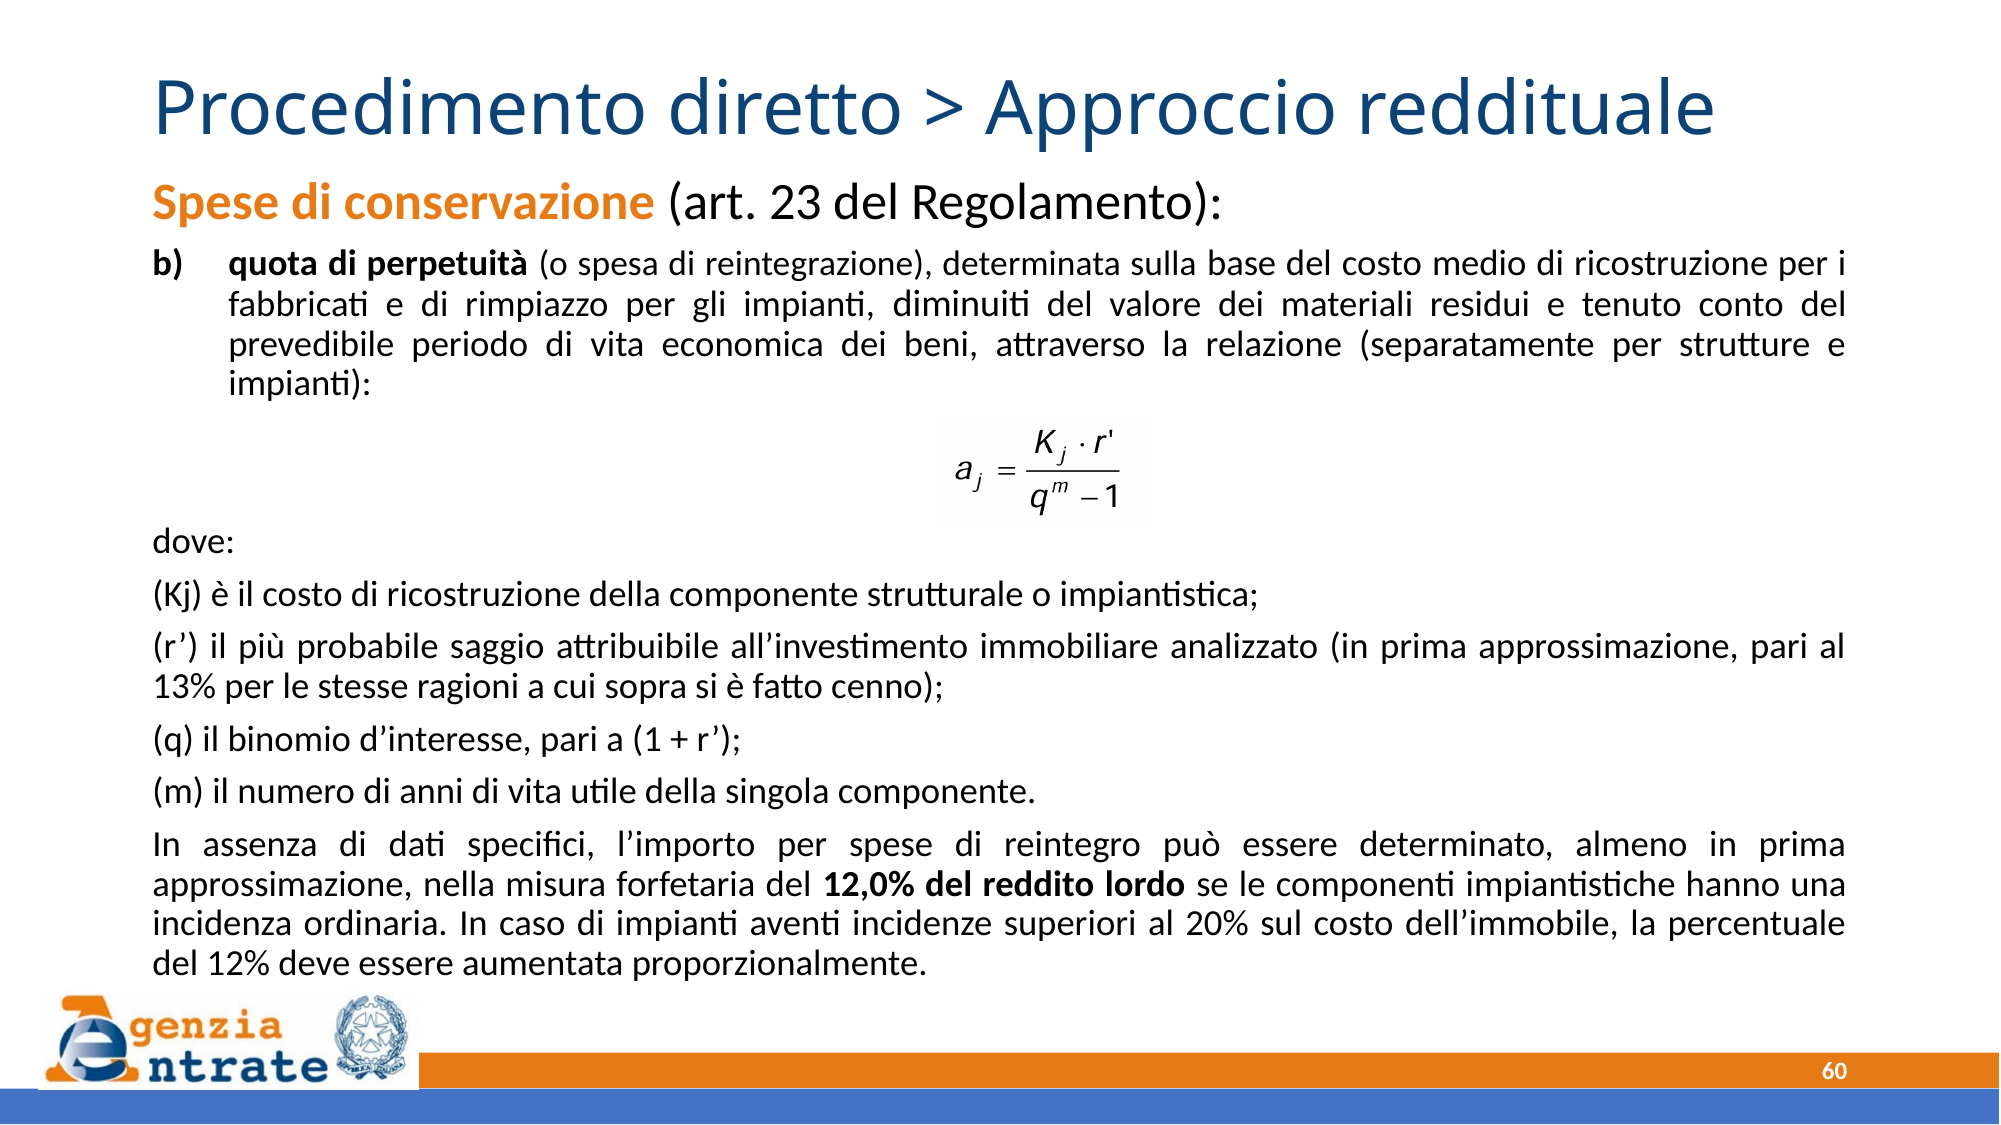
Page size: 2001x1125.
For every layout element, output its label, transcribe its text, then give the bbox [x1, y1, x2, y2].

list Spese di conservazione (art. 23 del Regolamento): quota di perpetuità (o spesa di reintegrazione), determinata sulla base del costo medio di ricostruzione per i fabbricati e di rimpiazzo per gli impianti, diminuiti del valore dei materiali residui e tenuto conto del prevedibile periodo di vita economica dei beni, attraverso la relazione (separatamente per strutture e impianti): dove: (Kj) è il costo di ricostruzione della componente strutturale o impiantistica; (r’) il più probabile saggio attribuibile all’investimento immobiliare analizzato (in prima approssimazione, pari al 13% per le stesse ragioni a cui sopra si è fatto cenno); (q) il binomio d’interesse, pari a (1 + r’); (m) il numero di anni di vita utile della singola componente. In assenza di dati specifici, l’importo per spese di reintegro può essere determinato, almeno in prima approssimazione, nella misura forfetaria del 12,0% del reddito lordo se le componenti impiantistiche hanno una incidenza ordinaria. In caso di impianti aventi incidenze superiori al 20% sul costo dell’immobile, la percentuale del 12% deve essere aumentata proporzionalmente. [137, 166, 1863, 1001]
title Procedimento diretto > Approccio reddituale [137, 59, 1863, 160]
picture [934, 414, 1149, 526]
picture [38, 990, 419, 1090]
